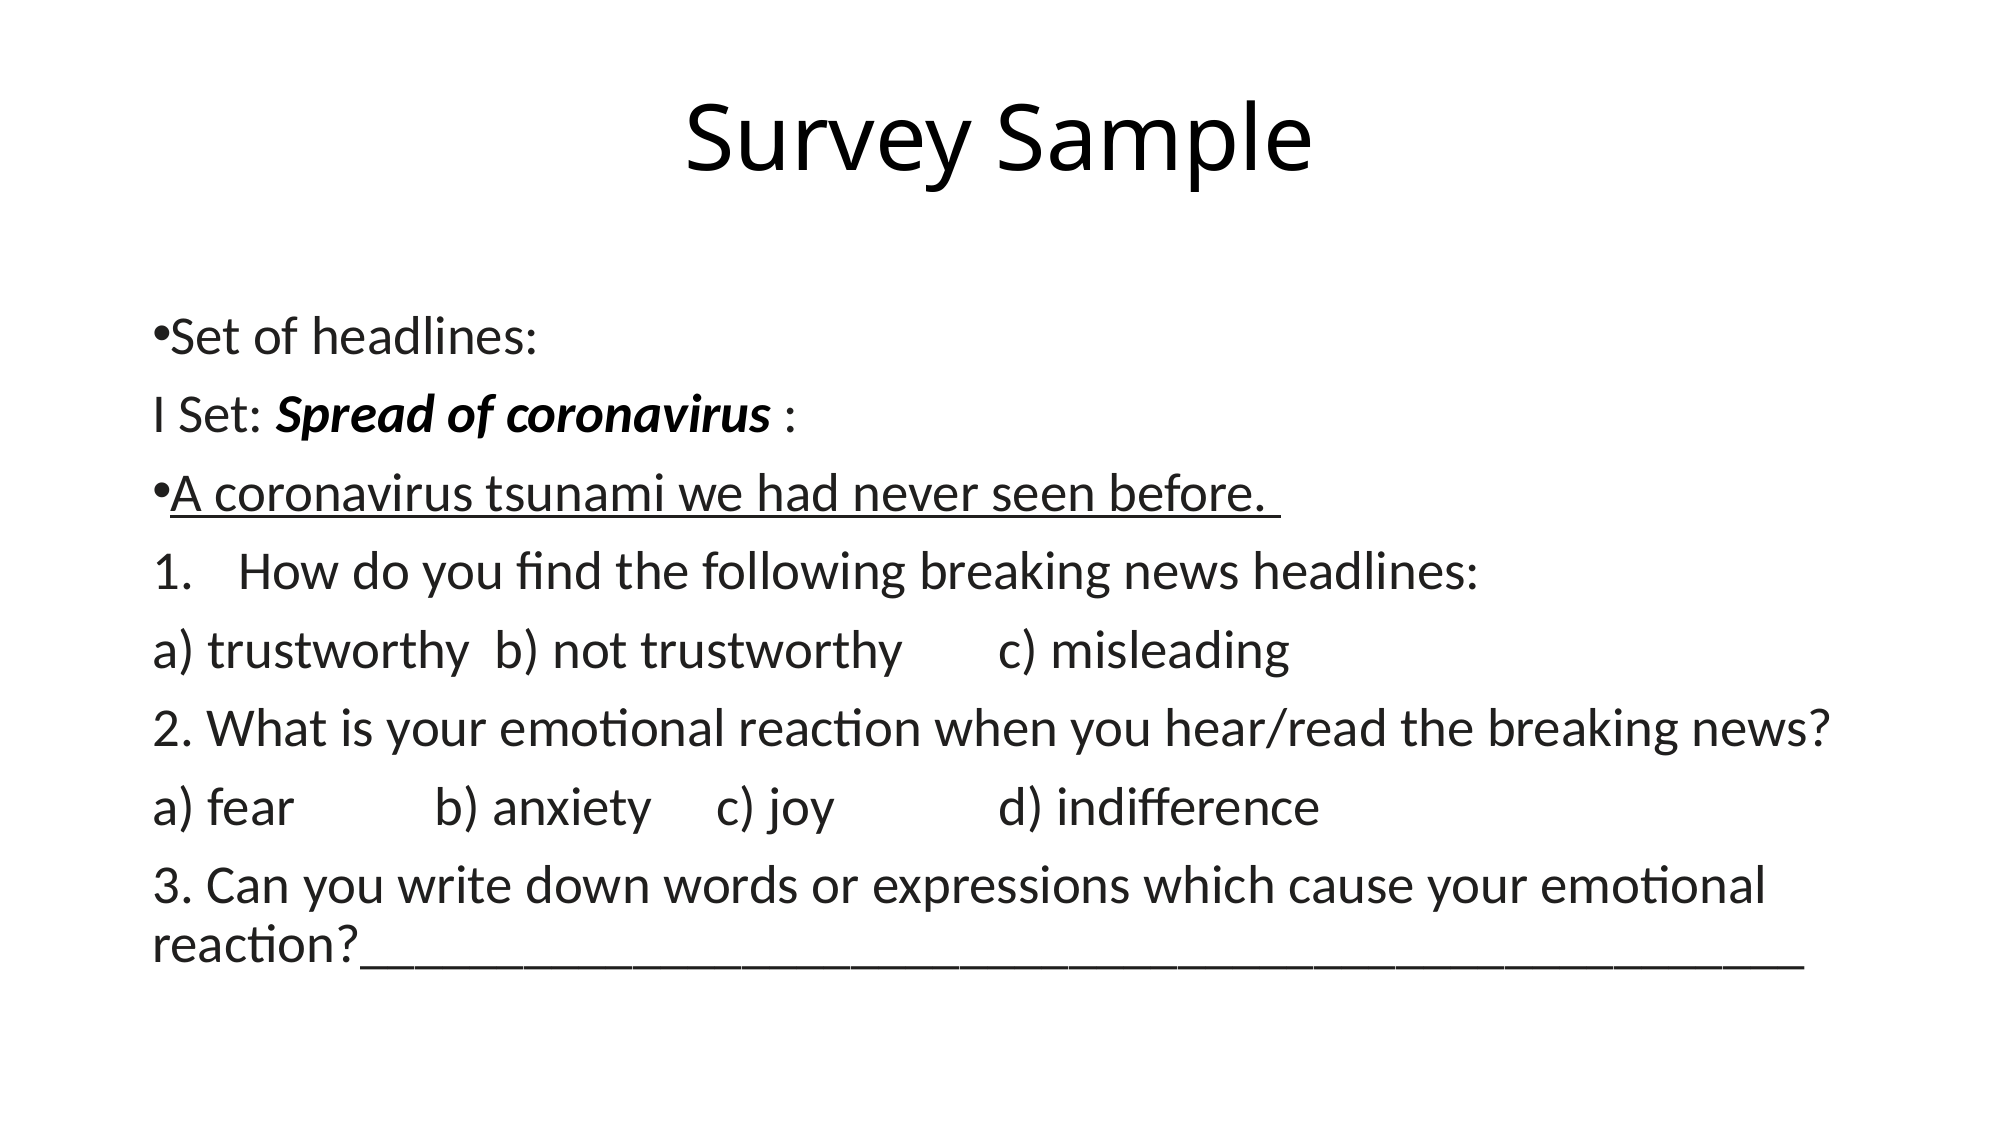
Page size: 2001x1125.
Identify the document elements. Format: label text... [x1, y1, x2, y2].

list Set of headlines: I Set: Spread of coronavirus : A coronavirus tsunami we had never seen before. How do you find the following breaking news headlines: a) trustworthy b) not trustworthy c) misleading 2. What is your emotional reaction when you hear/read the breaking news? a) fear b) anxiety c) joy d) indifference 3. Can you write down words or expressions which cause your emotional reaction?_____________________________________________________ [137, 299, 1863, 1066]
title Survey Sample [137, 59, 1863, 222]
